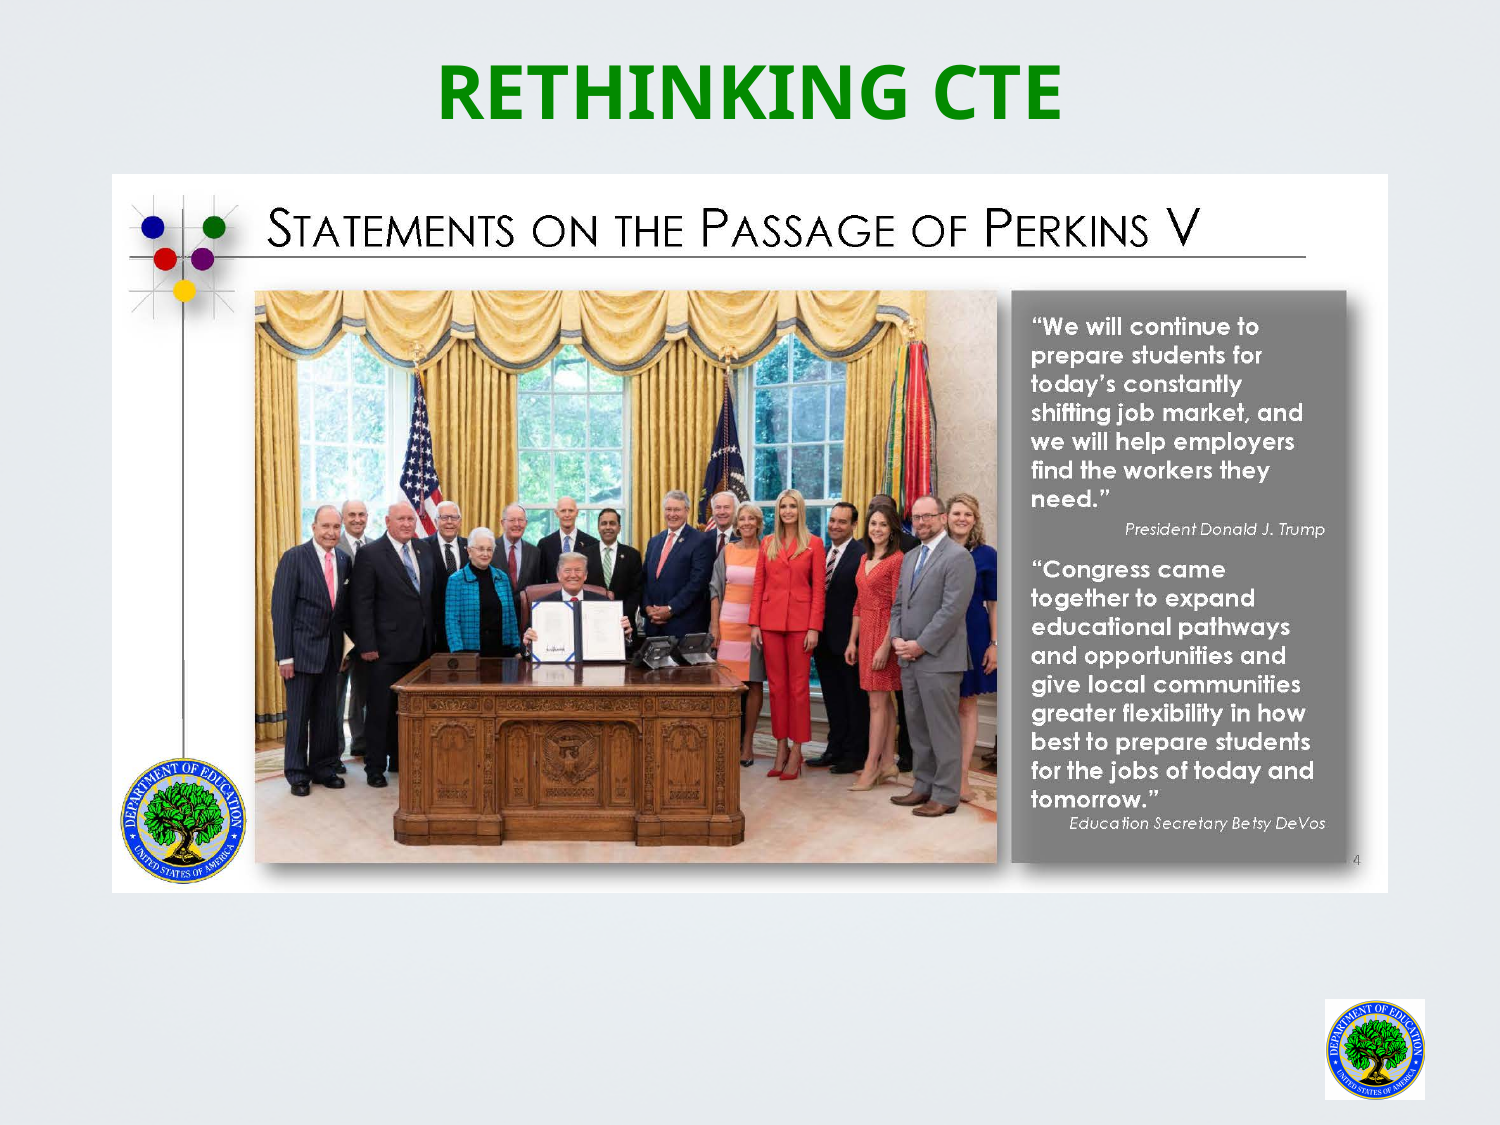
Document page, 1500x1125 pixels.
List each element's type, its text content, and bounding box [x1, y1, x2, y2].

title Rethinking cte [75, 37, 1425, 130]
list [111, 174, 1389, 893]
picture [1325, 999, 1425, 1100]
